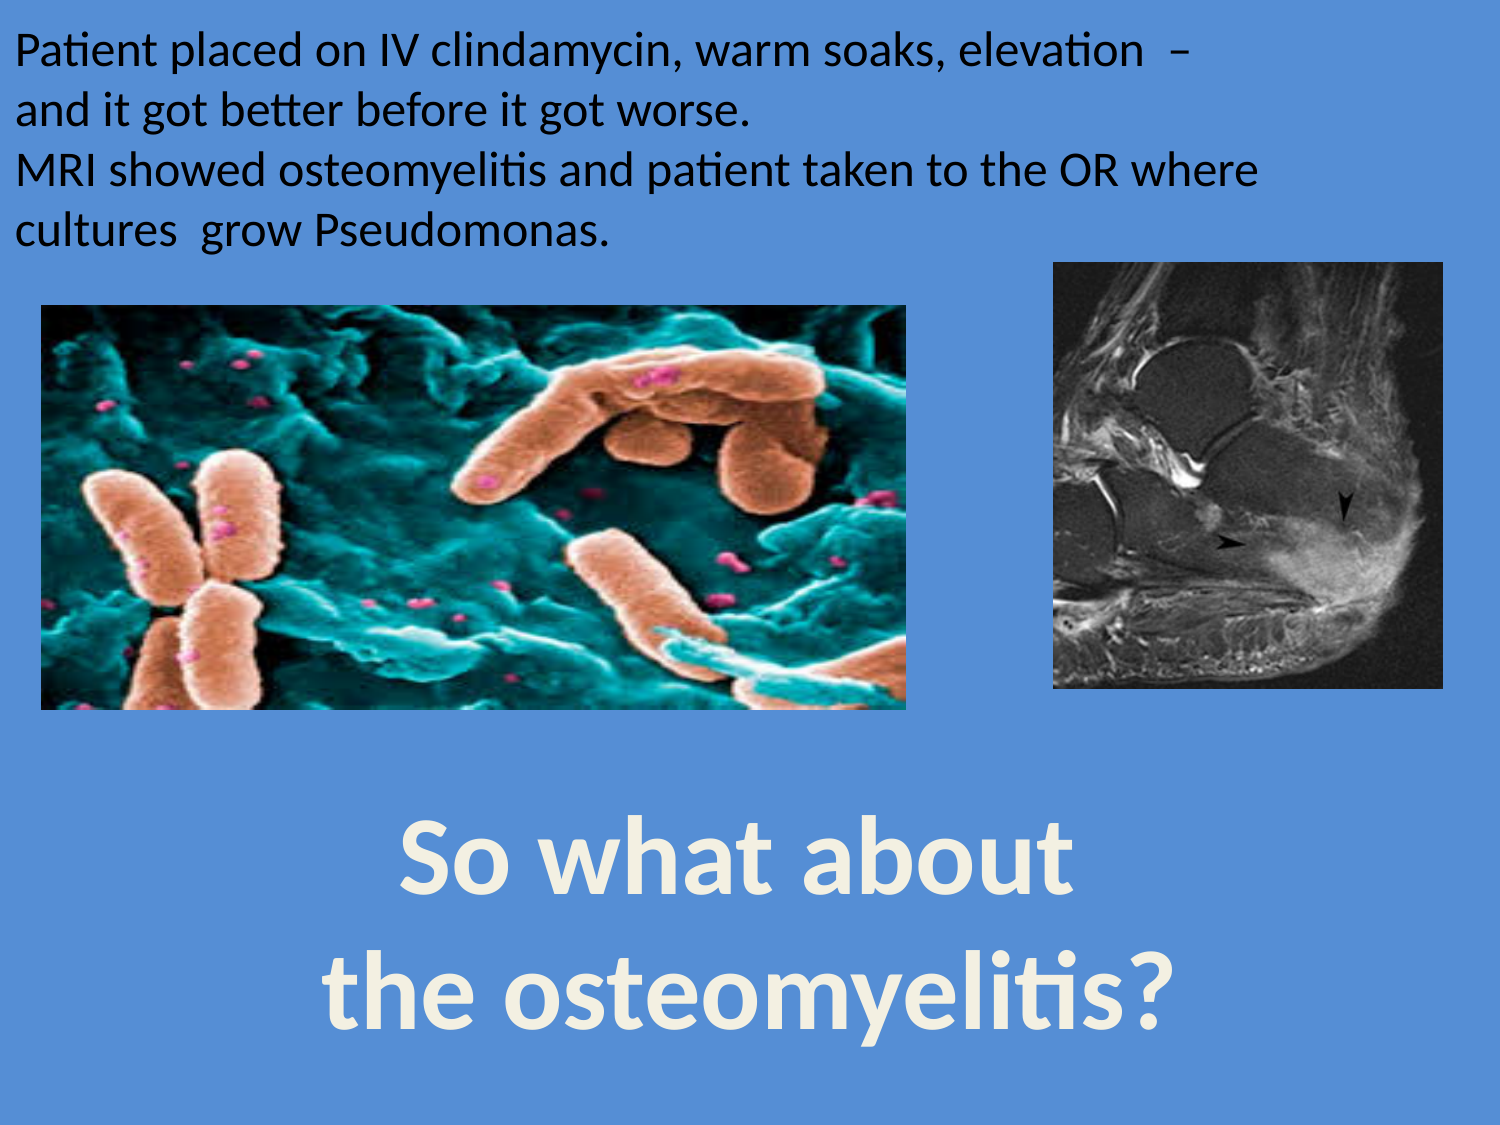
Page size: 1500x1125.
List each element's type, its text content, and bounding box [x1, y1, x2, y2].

picture [1053, 262, 1443, 689]
text_box So what about the osteomyelitis? [306, 774, 1194, 1060]
text_box Patient placed on IV clindamycin, warm soaks, elevation – and it got better before it got worse. MRI showed osteomyelitis and patient taken to the OR where cultures grow Pseudomonas. [0, 8, 1448, 264]
picture [41, 305, 906, 710]
